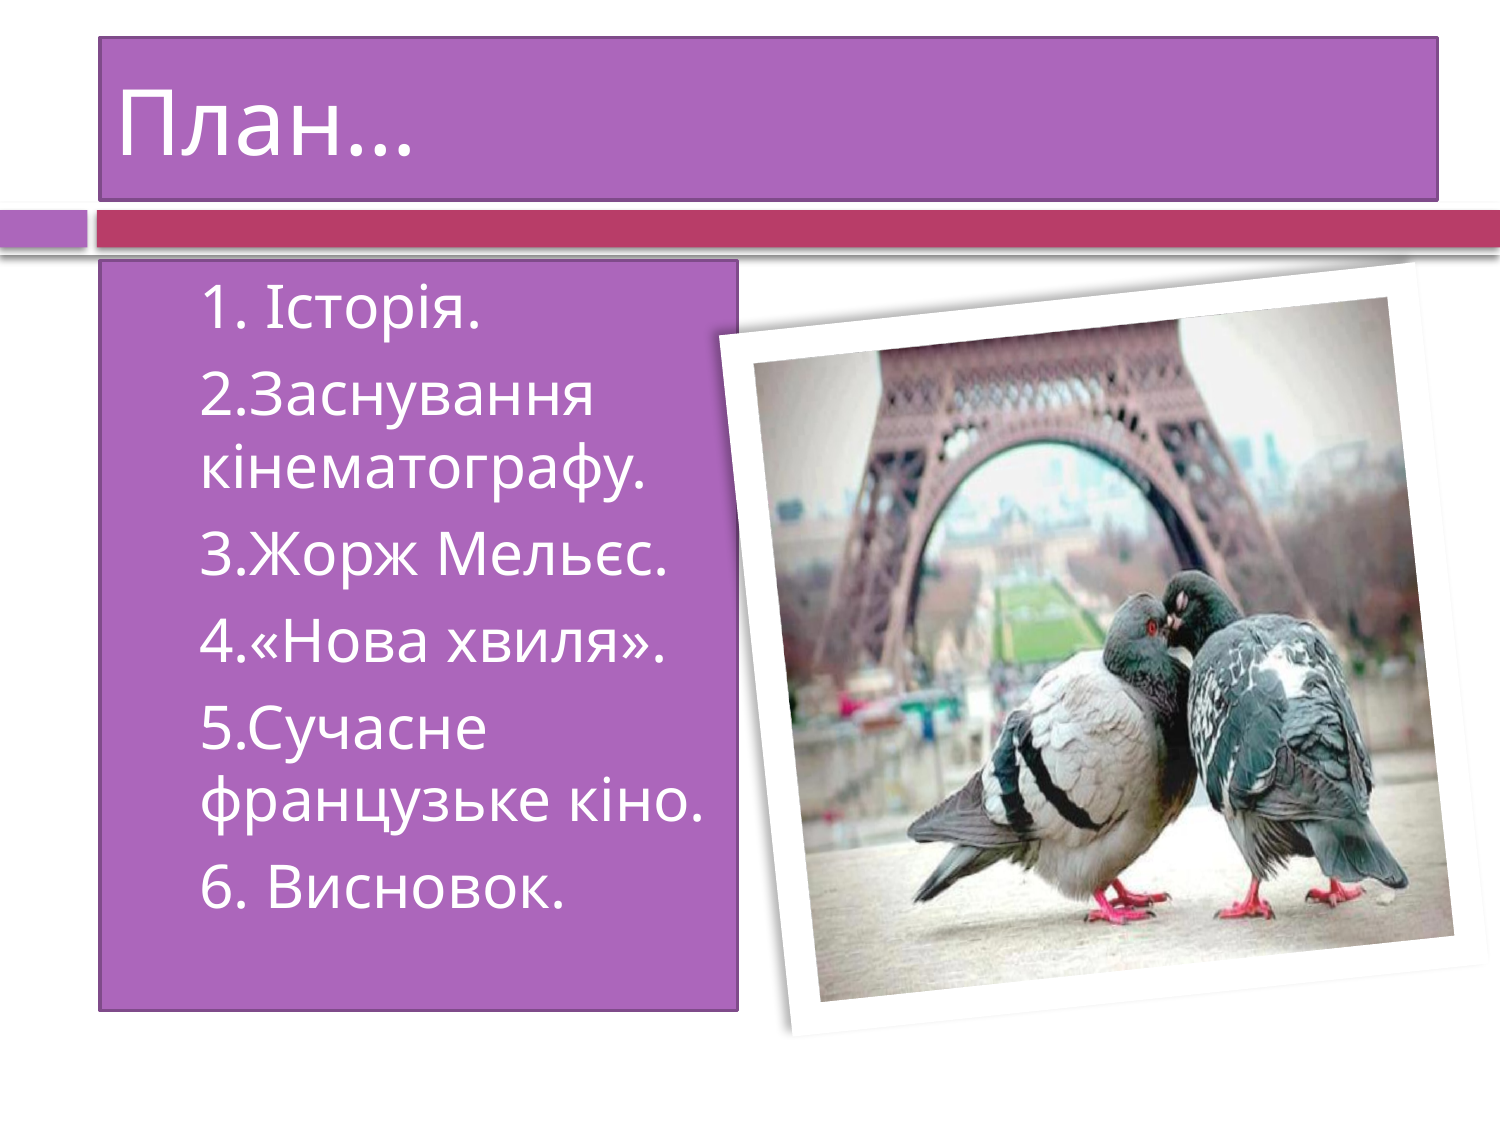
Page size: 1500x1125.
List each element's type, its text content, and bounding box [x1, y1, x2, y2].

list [784, 327, 1423, 971]
picture [1113, 298, 1390, 327]
picture [1423, 647, 1454, 938]
picture [754, 361, 784, 640]
title План… [98, 36, 1439, 202]
picture [818, 971, 1108, 1002]
list 1. Історія. 2.Заснування кінематографу. 3.Жорж Мельєс. 4.«Нова хвиля». 5.Сучасне французьке кіно. 6. Висновок. [98, 259, 739, 1012]
